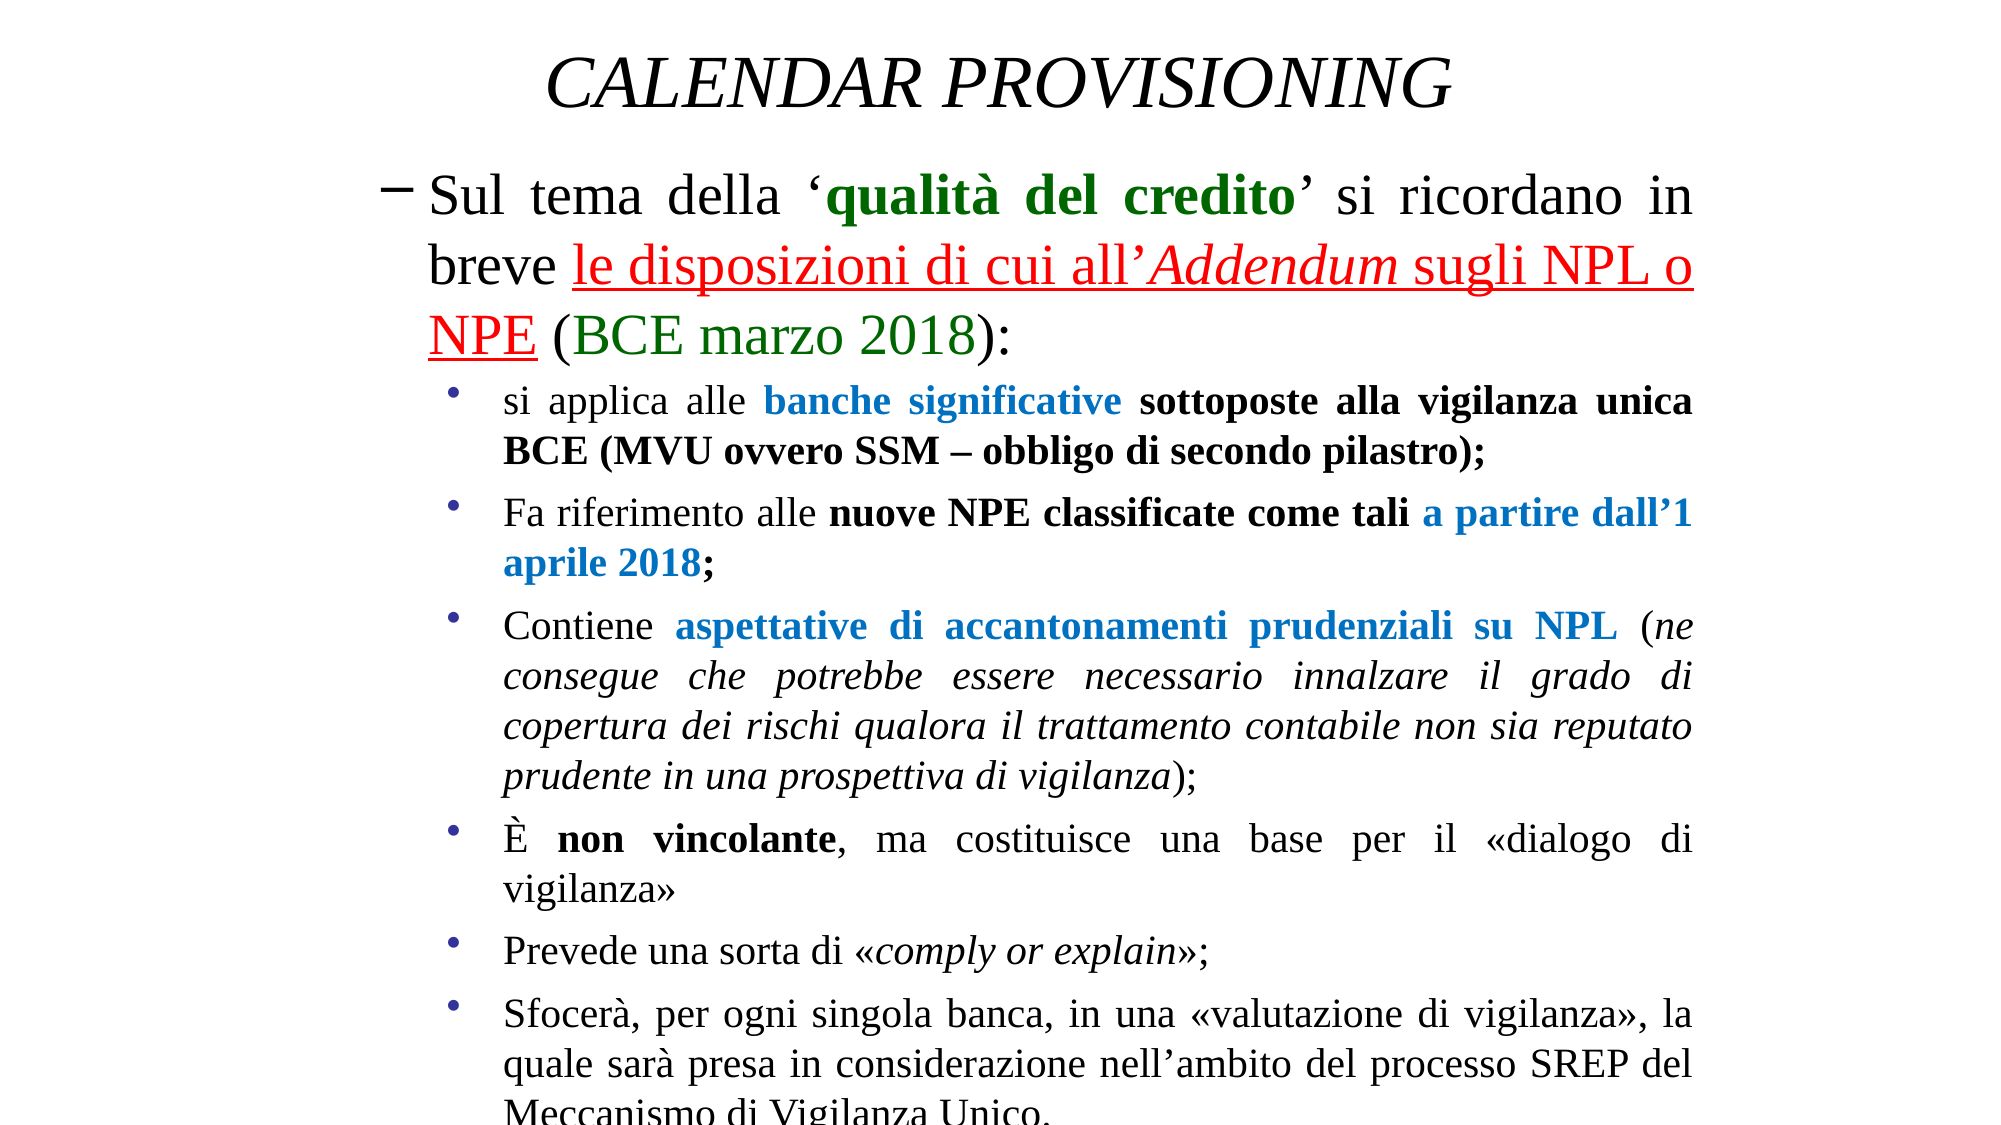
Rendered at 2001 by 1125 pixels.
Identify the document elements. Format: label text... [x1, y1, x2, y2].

list Sul tema della ‘qualità del credito’ si ricordano in breve le disposizioni di cui all’Addendum sugli NPL o NPE (BCE marzo 2018): si applica alle banche significative sottoposte alla vigilanza unica BCE (MVU ovvero SSM – obbligo di secondo pilastro); Fa riferimento alle nuove NPE classificate come tali a partire dall’1 aprile 2018; Contiene aspettative di accantonamenti prudenziali su NPL (ne consegue che potrebbe essere necessario innalzare il grado di copertura dei rischi qualora il trattamento contabile non sia reputato prudente in una prospettiva di vigilanza); È non vincolante, ma costituisce una base per il «dialogo di vigilanza» Prevede una sorta di «comply or explain»; Sfocerà, per ogni singola banca, in una «valutazione di vigilanza», la quale sarà presa in considerazione nell’ambito del processo SREP del Meccanismo di Vigilanza Unico. [291, 148, 1709, 1083]
title CALENDAR PROVISIONING [324, 30, 1675, 124]
